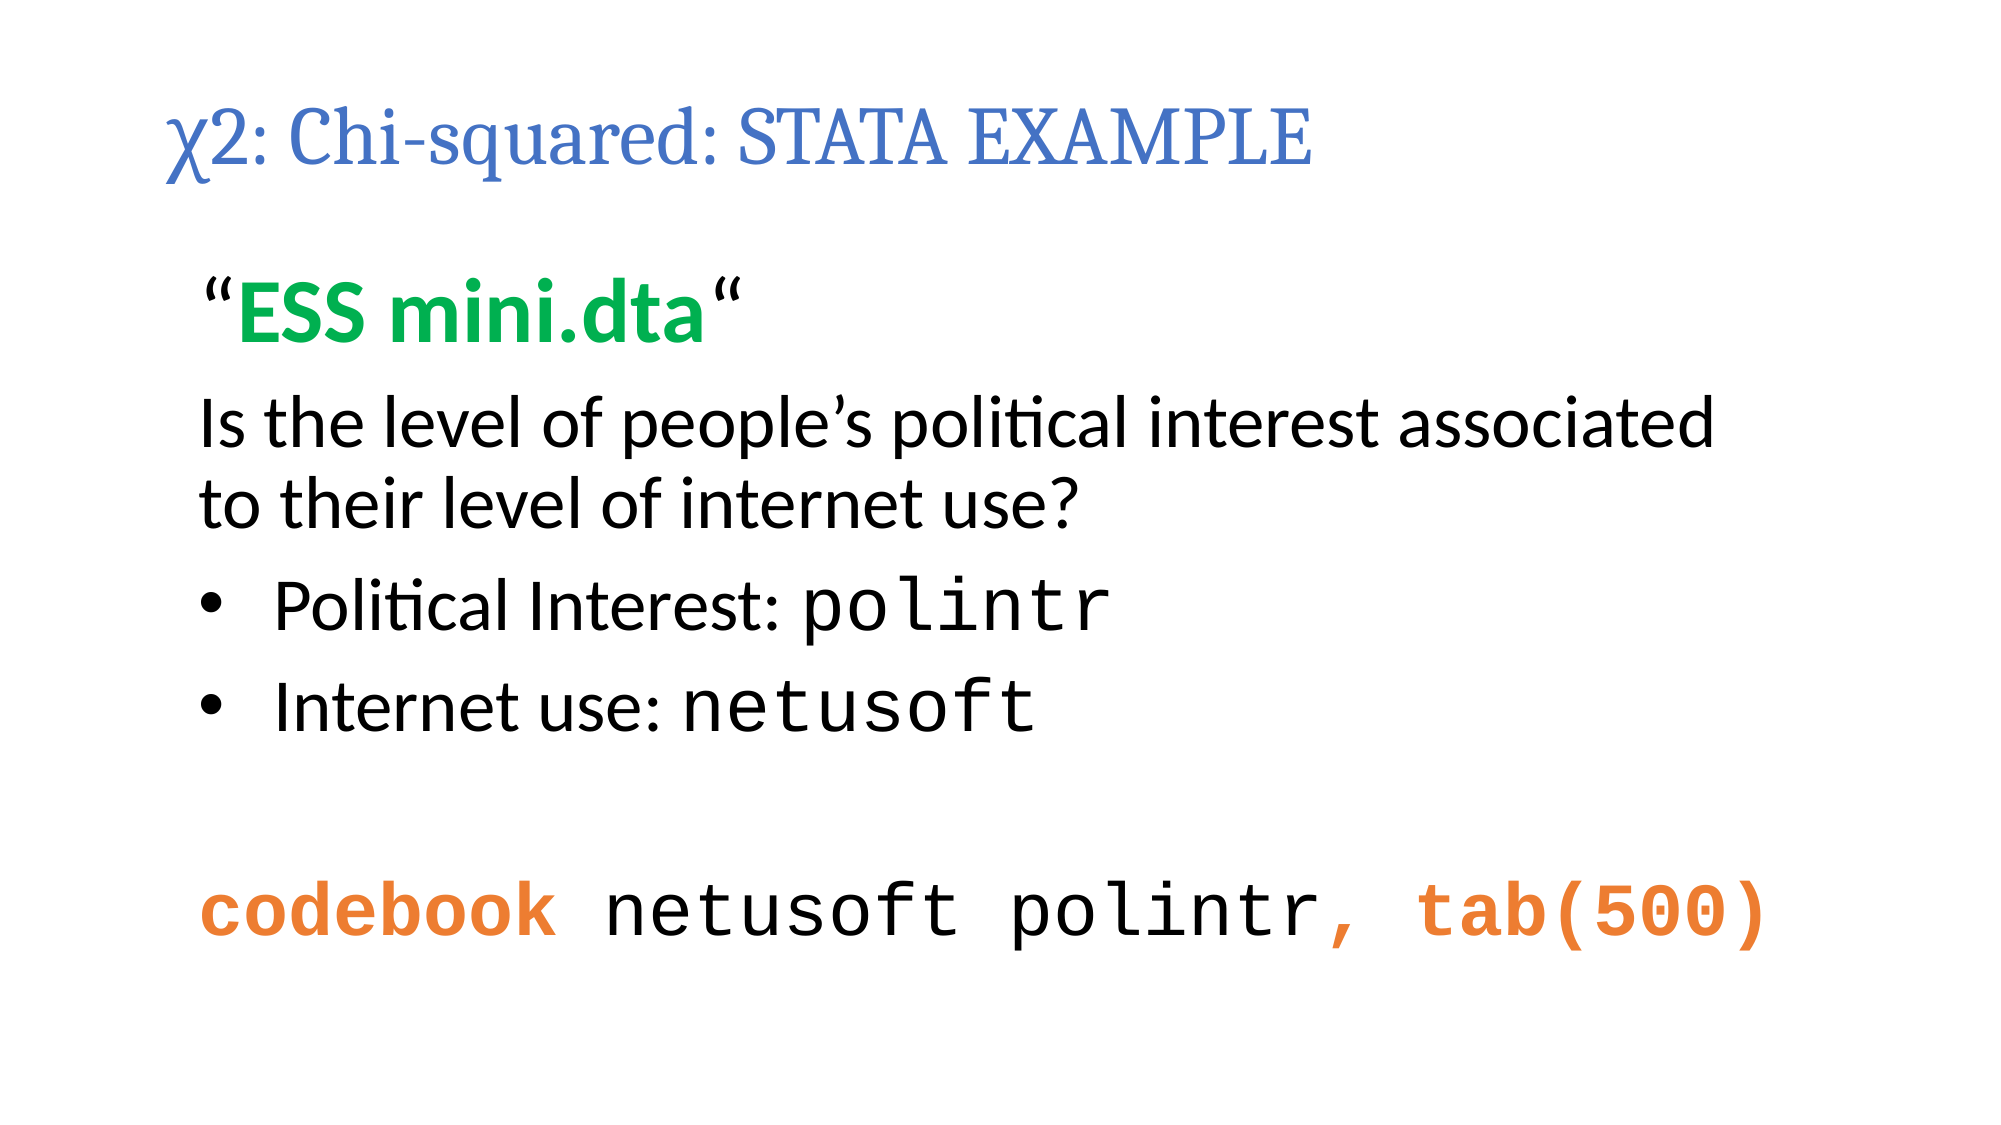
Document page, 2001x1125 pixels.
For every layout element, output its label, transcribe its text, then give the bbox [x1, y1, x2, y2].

title χ2: Chi-squared: STATA EXAMPLE [151, 19, 1840, 256]
list “ESS mini.dta“ Is the level of people’s political interest associated to their level of internet use? Political Interest: polintr Internet use: netusoft codebook netusoft polintr, tab(500) [176, 256, 1807, 1094]
